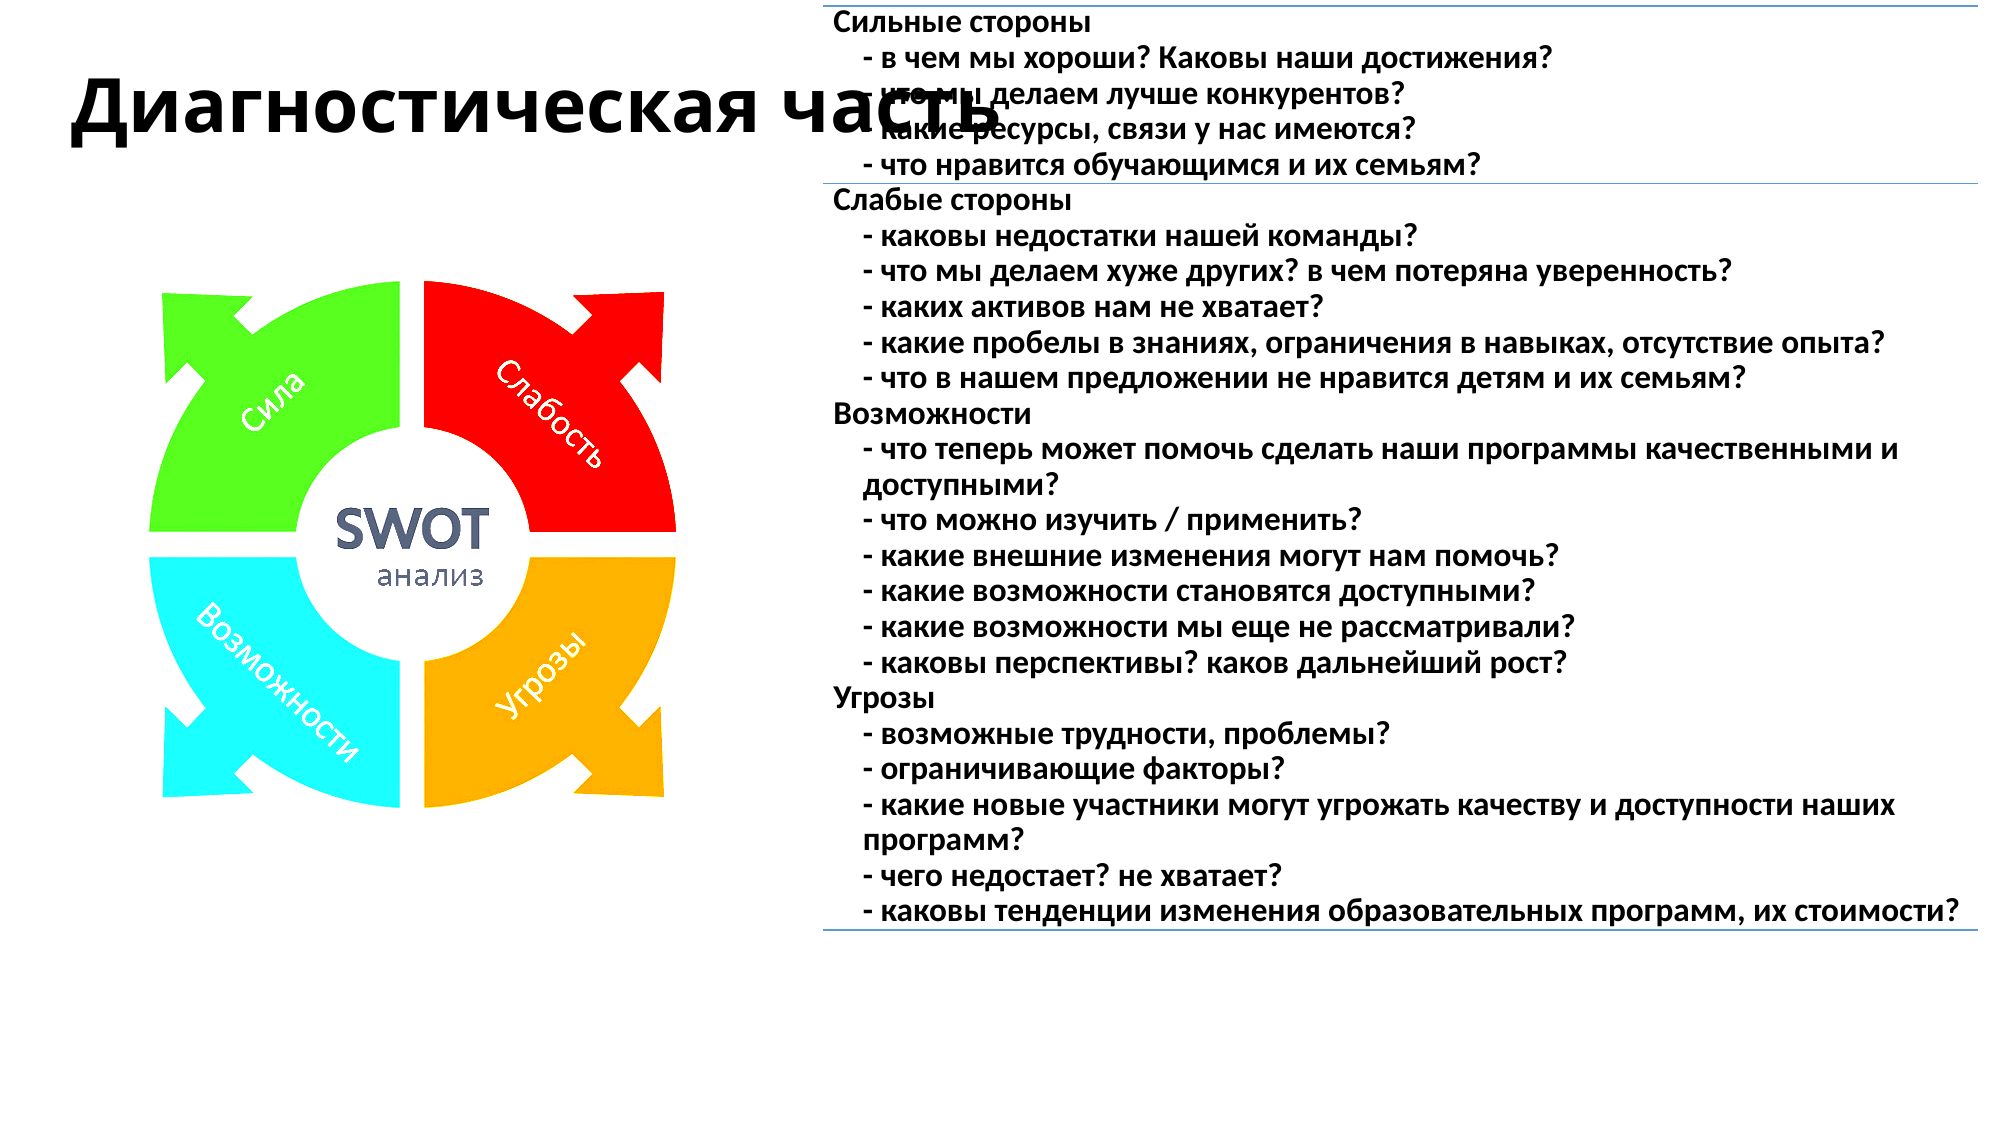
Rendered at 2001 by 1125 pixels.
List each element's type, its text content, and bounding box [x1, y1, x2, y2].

title Диагностическая часть [56, 51, 823, 166]
table_cell Возможности - что теперь может помочь сделать наши программы качественными и доступными? - что можно изучить / применить? - какие внешние изменения могут нам помочь? - какие возможности становятся доступными? - какие возможности мы еще не рассматривали? - каковы перспективы? каков дальнейший рост? [823, 397, 1978, 681]
table_header Сильные стороны - в чем мы хороши? Каковы наши достижения? - что мы делаем лучше конкурентов? - какие ресурсы, связи у нас имеются? - что нравится обучающимся и их семьям? [823, 7, 1978, 183]
table_cell Угрозы - возможные трудности, проблемы? - ограничивающие факторы? - какие новые участники могут угрожать качеству и доступности наших программ? - чего недостает? не хватает? - каковы тенденции изменения образовательных программ, их стоимости? [823, 681, 1978, 929]
table_cell Слабые стороны - каковы недостатки нашей команды? - что мы делаем хуже других? в чем потеряна уверенность? - каких активов нам не хватает? - какие пробелы в знаниях, ограничения в навыках, отсутствие опыта? - что в нашем предложении не нравится детям и их семьям? [823, 184, 1978, 397]
picture [144, 253, 680, 828]
